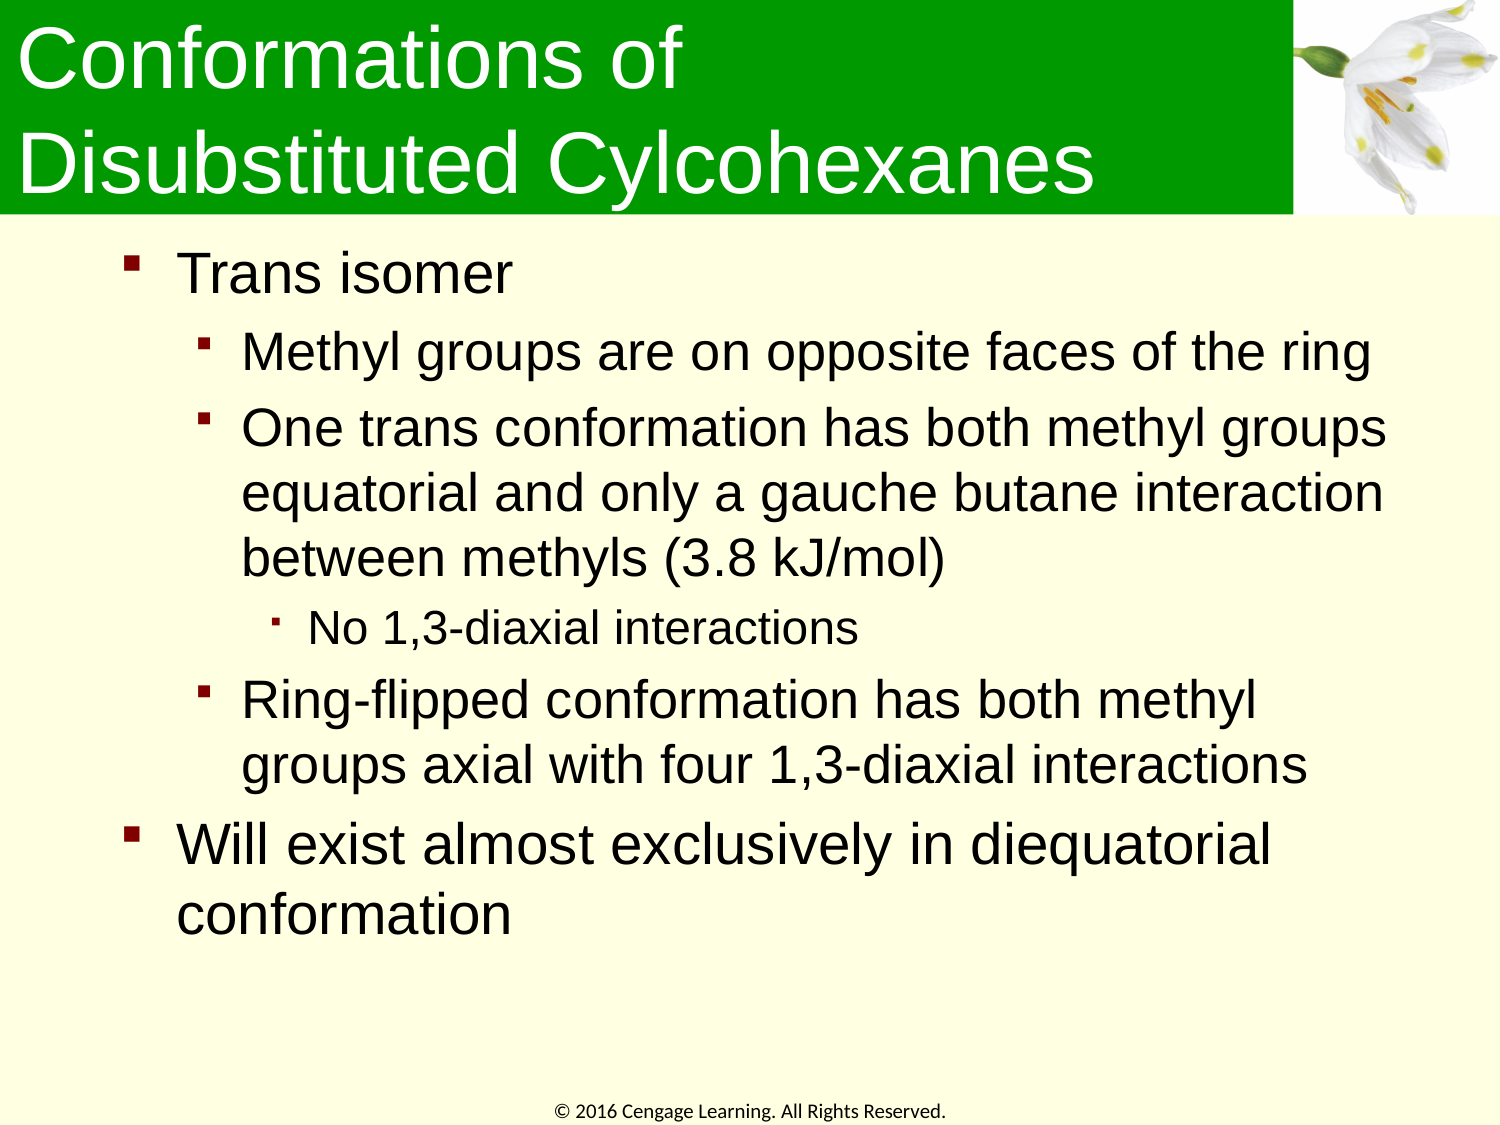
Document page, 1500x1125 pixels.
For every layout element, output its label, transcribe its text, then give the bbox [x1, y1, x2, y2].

title Conformations of Disubstituted Cylcohexanes [0, 0, 1288, 213]
picture [1293, 0, 1500, 215]
list Trans isomer Methyl groups are on opposite faces of the ring One trans conformation has both methyl groups equatorial and only a gauche butane interaction between methyls (3.8 kJ/mol) No 1,3-diaxial interactions Ring-flipped conformation has both methyl groups axial with four 1,3-diaxial interactions Will exist almost exclusively in diequatorial conformation [103, 227, 1450, 1065]
